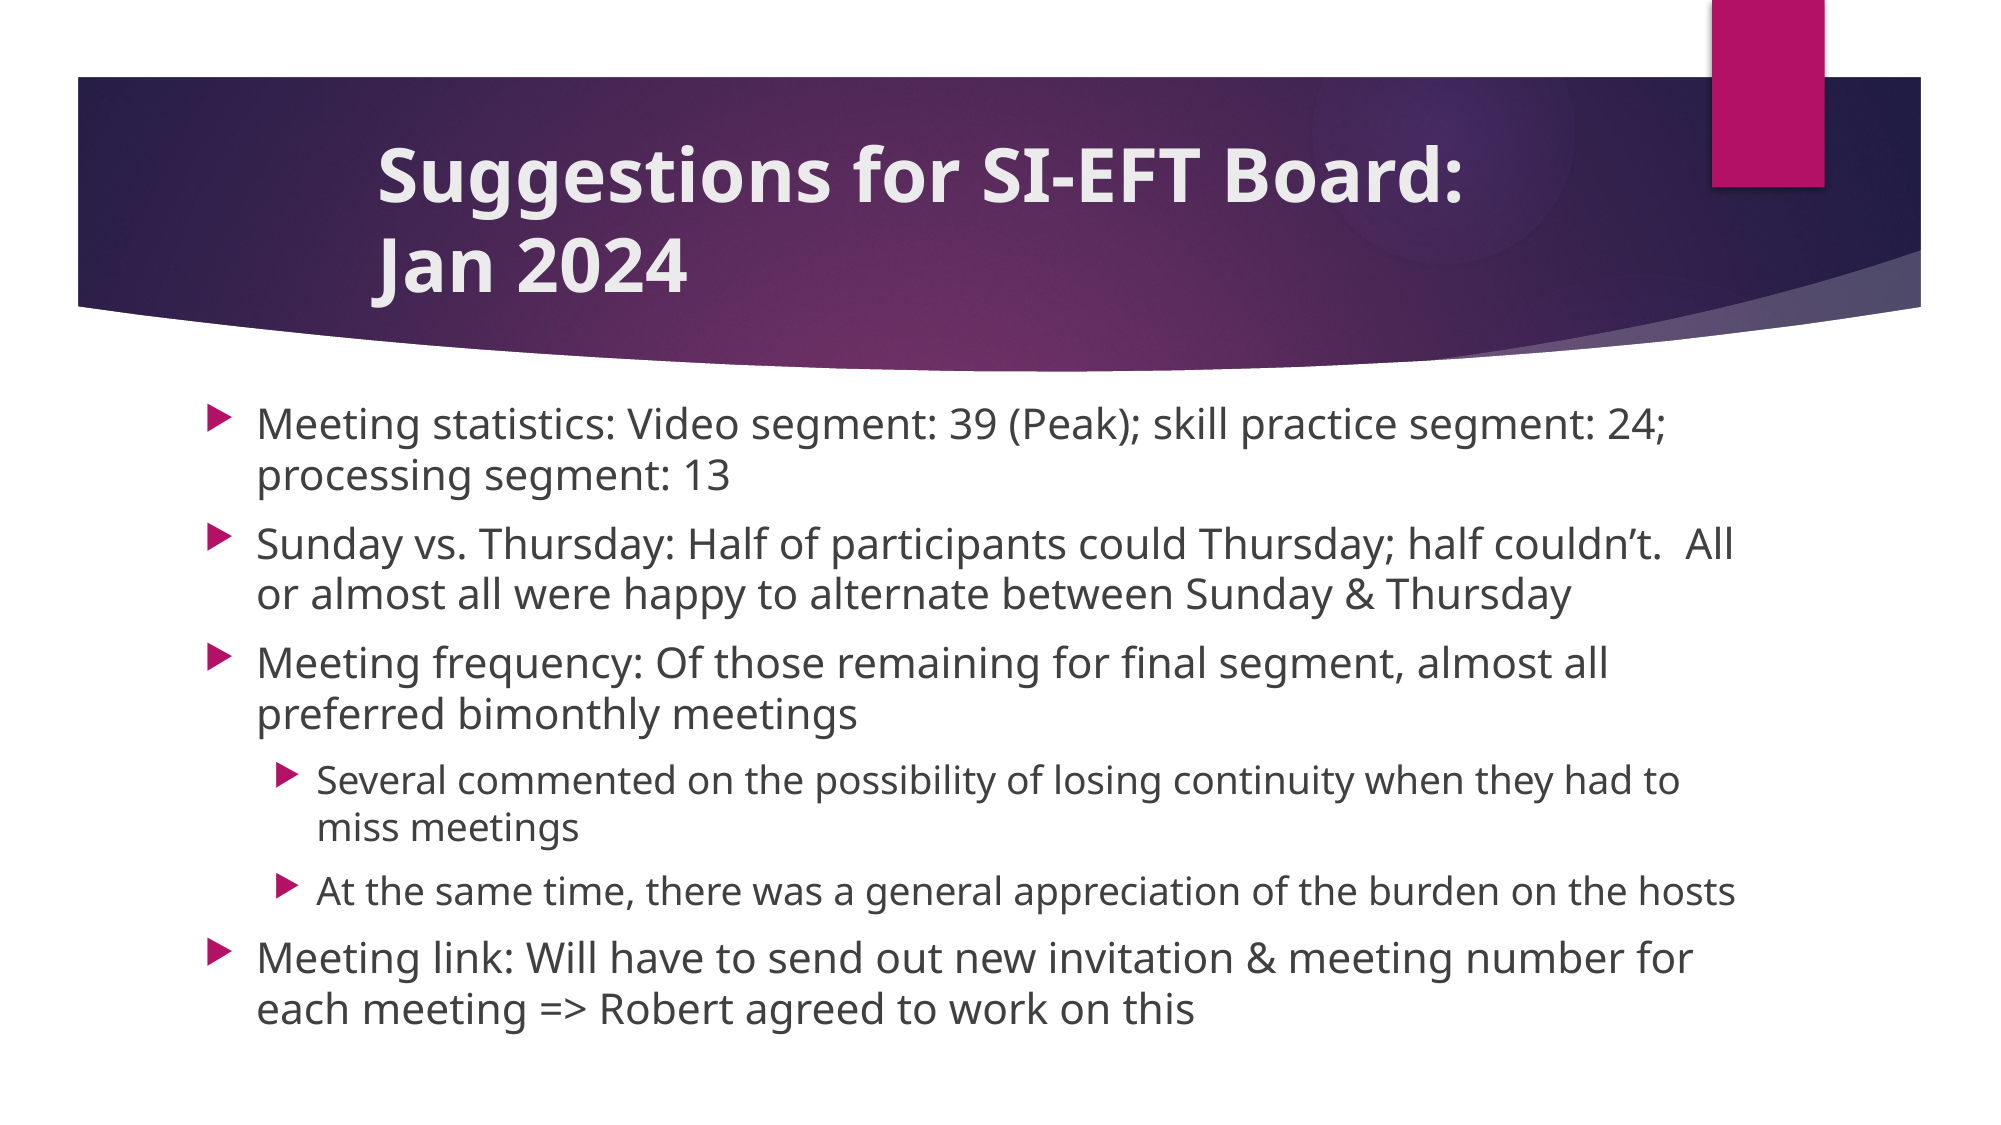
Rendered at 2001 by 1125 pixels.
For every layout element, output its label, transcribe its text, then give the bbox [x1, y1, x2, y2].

list Meeting statistics: Video segment: 39 (Peak); skill practice segment: 24; processing segment: 13 Sunday vs. Thursday: Half of participants could Thursday; half couldn’t. All or almost all were happy to alternate between Sunday & Thursday Meeting frequency: Of those remaining for final segment, almost all preferred bimonthly meetings Several commented on the possibility of losing continuity when they had to miss meetings At the same time, there was a general appreciation of the burden on the hosts Meeting link: Will have to send out new invitation & meeting number for each meeting => Robert agreed to work on this [189, 389, 1774, 1082]
title Suggestions for SI-EFT Board: Jan 2024 [362, 159, 1627, 276]
